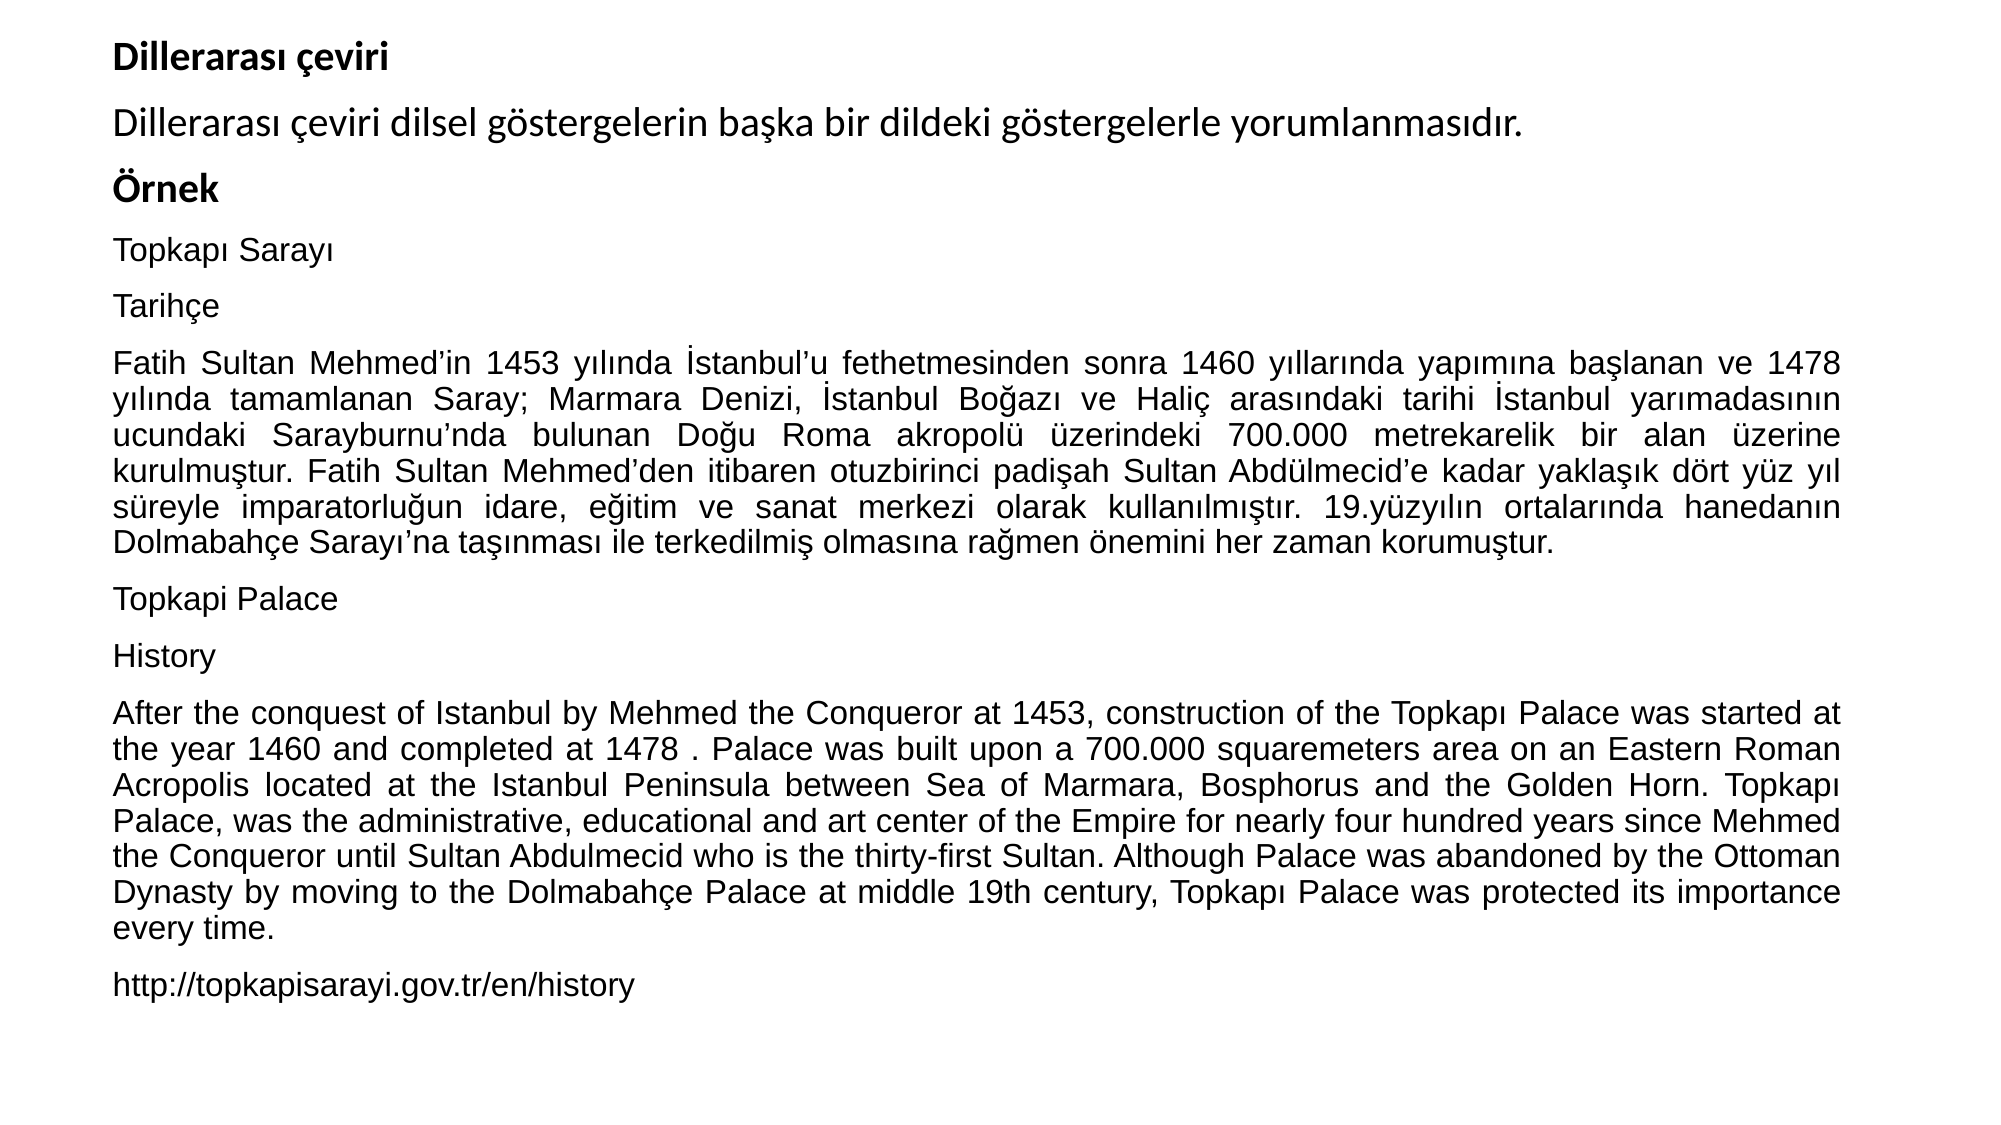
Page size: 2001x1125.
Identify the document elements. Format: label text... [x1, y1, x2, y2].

subtitle Dillerarası çeviri Dillerarası çeviri dilsel göstergelerin başka bir dildeki göstergelerle yorumlanmasıdır. Örnek Topkapı Sarayı Tarihçe Fatih Sultan Mehmed’in 1453 yılında İstanbul’u fethetmesinden sonra 1460 yıllarında yapımına başlanan ve 1478 yılında tamamlanan Saray; Marmara Denizi, İstanbul Boğazı ve Haliç arasındaki tarihi İstanbul yarımadasının ucundaki Sarayburnu’nda bulunan Doğu Roma akropolü üzerindeki 700.000 metrekarelik bir alan üzerine kurulmuştur. Fatih Sultan Mehmed’den itibaren otuzbirinci padişah Sultan Abdülmecid’e kadar yaklaşık dört yüz yıl süreyle imparatorluğun idare, eğitim ve sanat merkezi olarak kullanılmıştır. 19.yüzyılın ortalarında hanedanın Dolmabahçe Sarayı’na taşınması ile terkedilmiş olmasına rağmen önemini her zaman korumuştur. Topkapi Palace History After the conquest of Istanbul by Mehmed the Conqueror at 1453, construction of the Topkapı Palace was started at the year 1460 and completed at 1478 . Palace was built upon a 700.000 squaremeters area on an Eastern Roman Acropolis located at the Istanbul Peninsula between Sea of Marmara, Bosphorus and the Golden Horn. Topkapı Palace, was the administrative, educational and art center of the Empire for nearly four hundred years since Mehmed the Conqueror until Sultan Abdulmecid who is the thirty-first Sultan. Although Palace was abandoned by the Ottoman Dynasty by moving to the Dolmabahçe Palace at middle 19th century, Topkapı Palace was protected its importance every time. http://topkapisarayi.gov.tr/en/history [97, 27, 1860, 1055]
